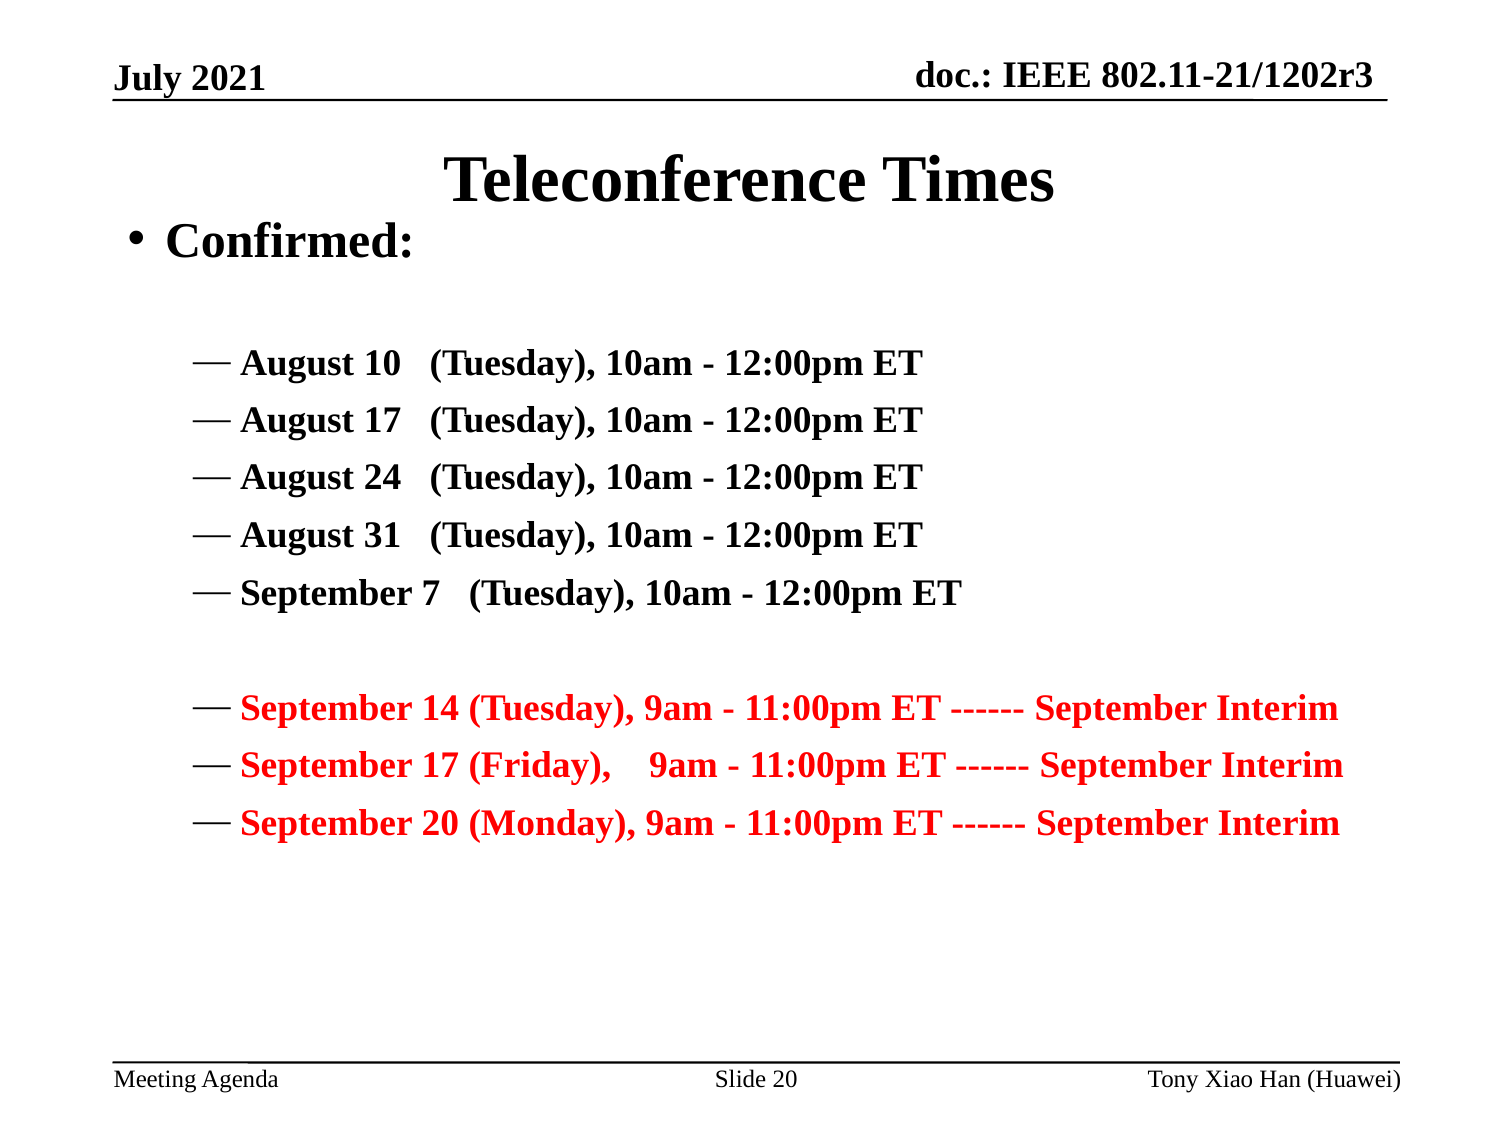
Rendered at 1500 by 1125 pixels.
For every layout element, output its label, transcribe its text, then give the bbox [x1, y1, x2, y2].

footer Tony Xiao Han (Huawei) [999, 1061, 1402, 1093]
text_box Teleconference Times [112, 87, 1388, 199]
text_box Confirmed: August 10 (Tuesday), 10am - 12:00pm ET August 17 (Tuesday), 10am - 12:00pm ET August 24 (Tuesday), 10am - 12:00pm ET August 31 (Tuesday), 10am - 12:00pm ET September 7 (Tuesday), 10am - 12:00pm ET September 14 (Tuesday), 9am - 11:00pm ET ------ September Interim September 17 (Friday), 9am - 11:00pm ET ------ September Interim September 20 (Monday), 9am - 11:00pm ET ------ September Interim [112, 199, 1388, 1025]
slide_number Slide 20 [712, 1061, 800, 1093]
